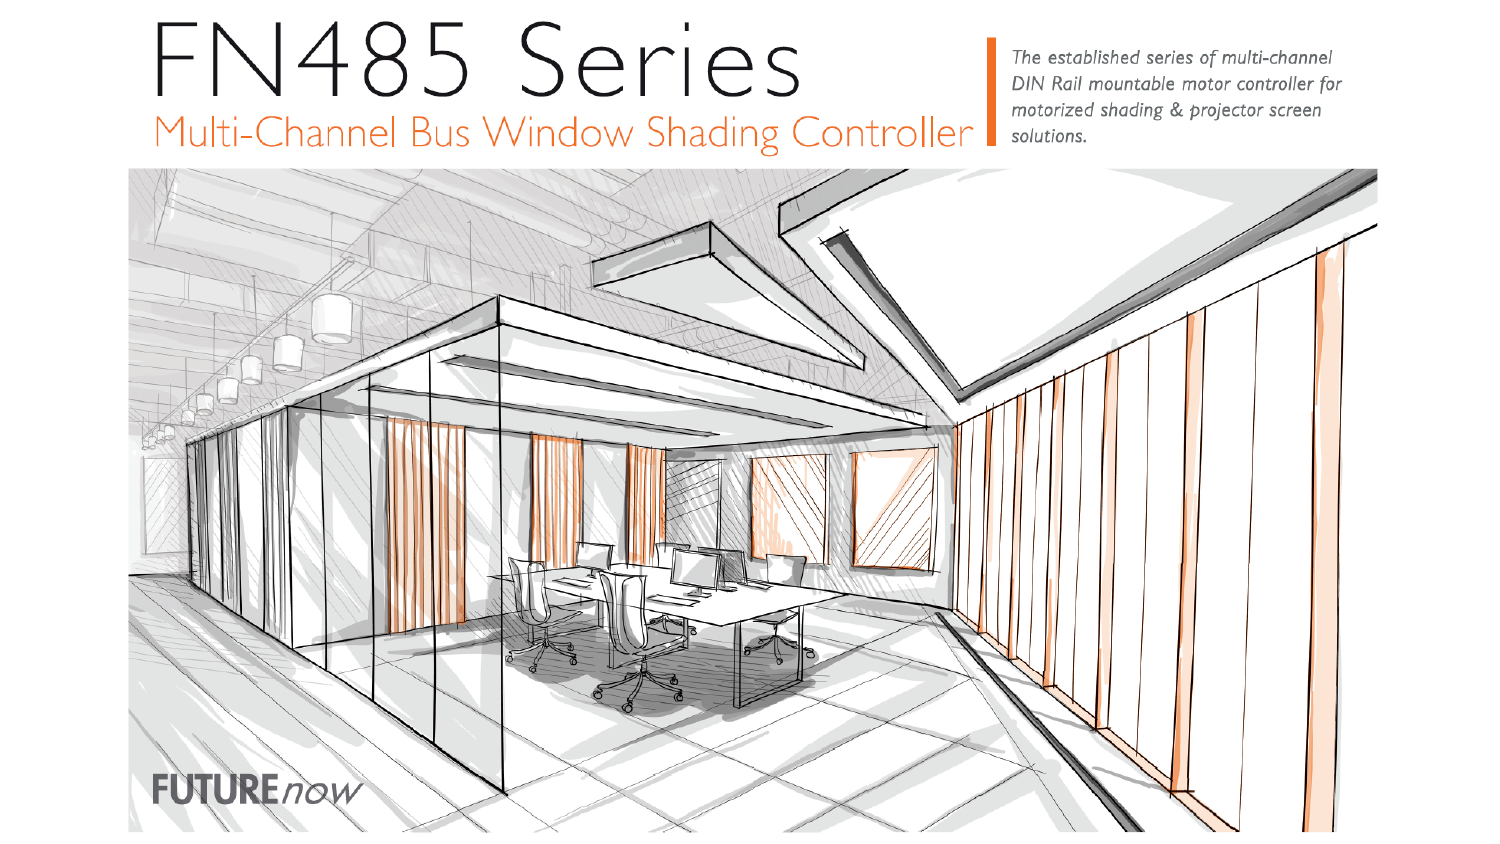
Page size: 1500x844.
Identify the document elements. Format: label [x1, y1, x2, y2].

picture [105, 8, 1394, 836]
